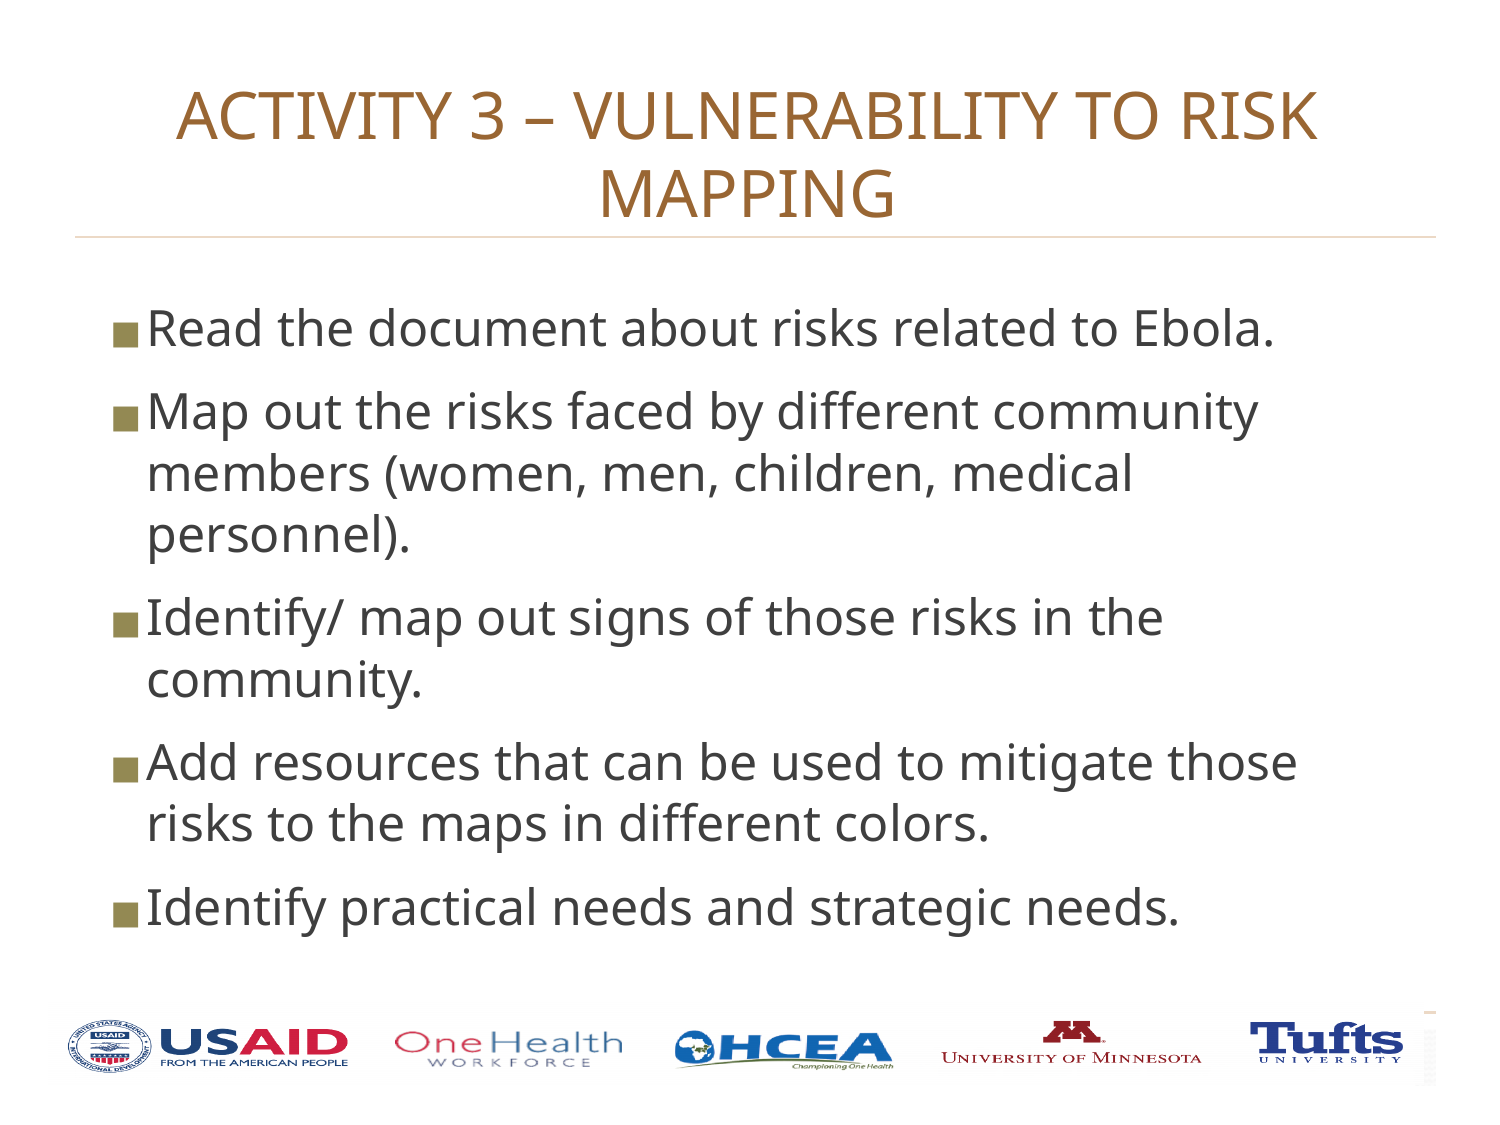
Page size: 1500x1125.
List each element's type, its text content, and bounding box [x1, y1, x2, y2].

title ACTIVITY 3 – VULNERABILITY TO RISK MAPPING [69, 66, 1425, 238]
picture [47, 1001, 1436, 1086]
list Read the document about risks related to Ebola. Map out the risks faced by different community members (women, men, children, medical personnel). Identify/ map out signs of those risks in the community. Add resources that can be used to mitigate those risks to the maps in different colors. Identify practical needs and strategic needs. [75, 287, 1425, 1002]
